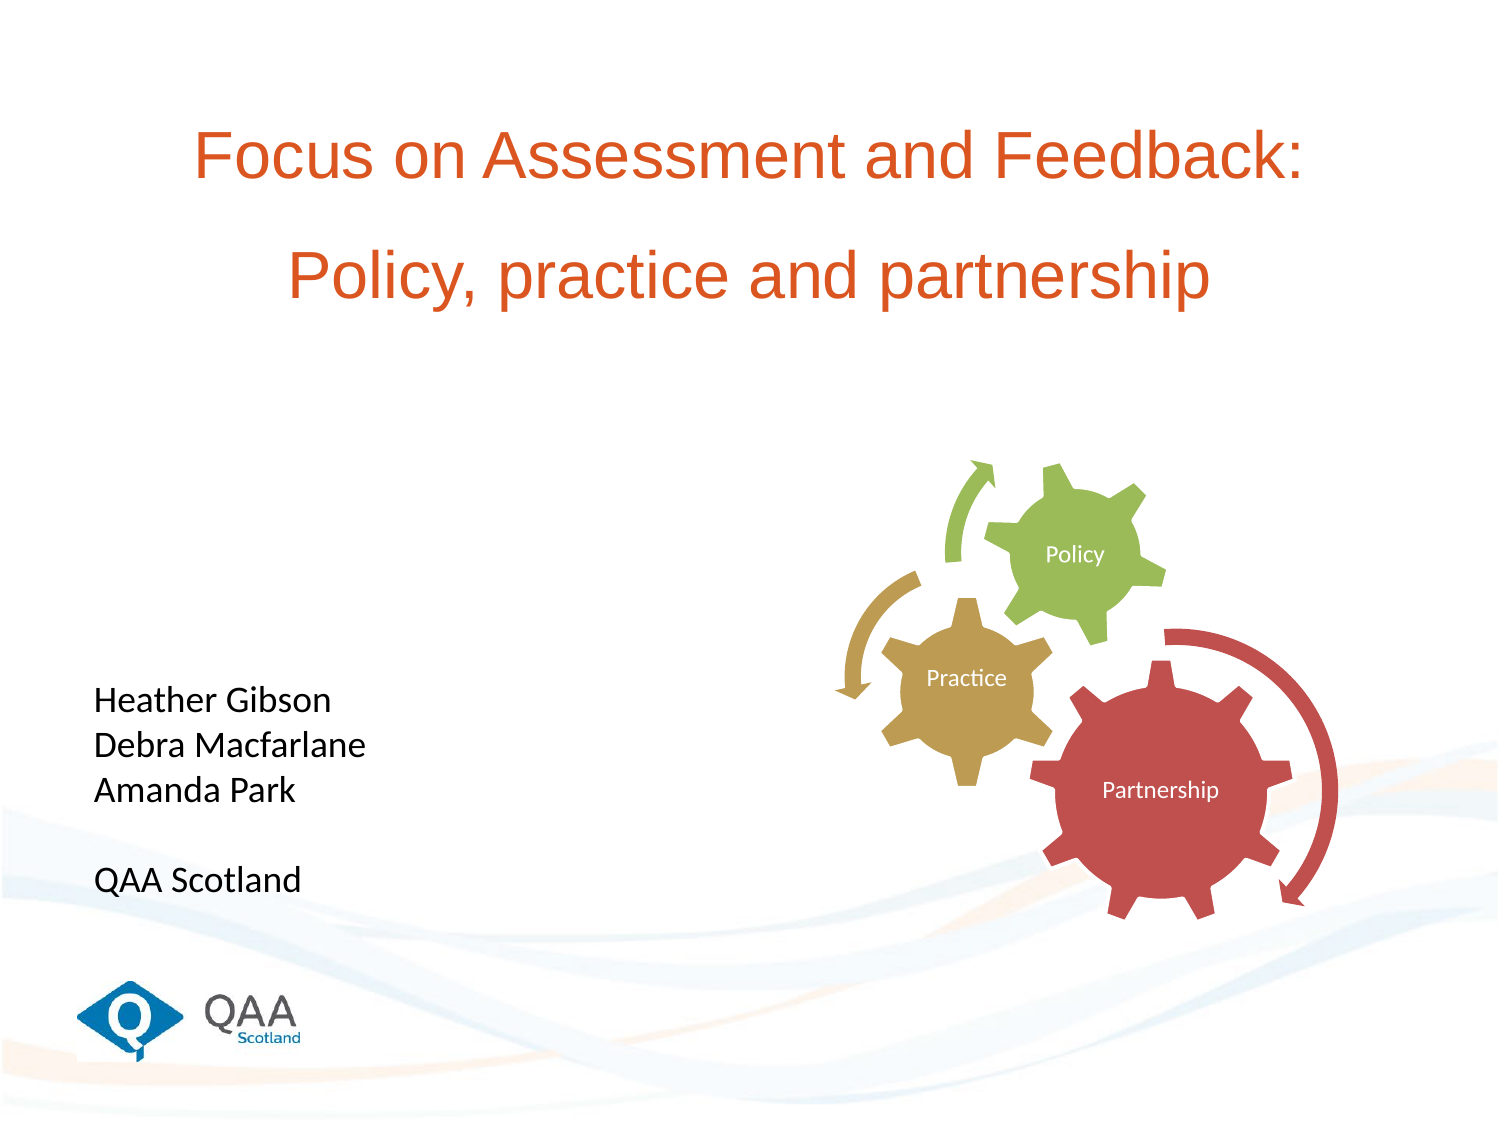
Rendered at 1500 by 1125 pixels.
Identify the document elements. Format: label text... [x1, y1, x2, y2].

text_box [665, 436, 1436, 928]
picture [1, 481, 1499, 1125]
text_box Focus on Assessment and Feedback: Policy, practice and partnership [0, 0, 1500, 234]
